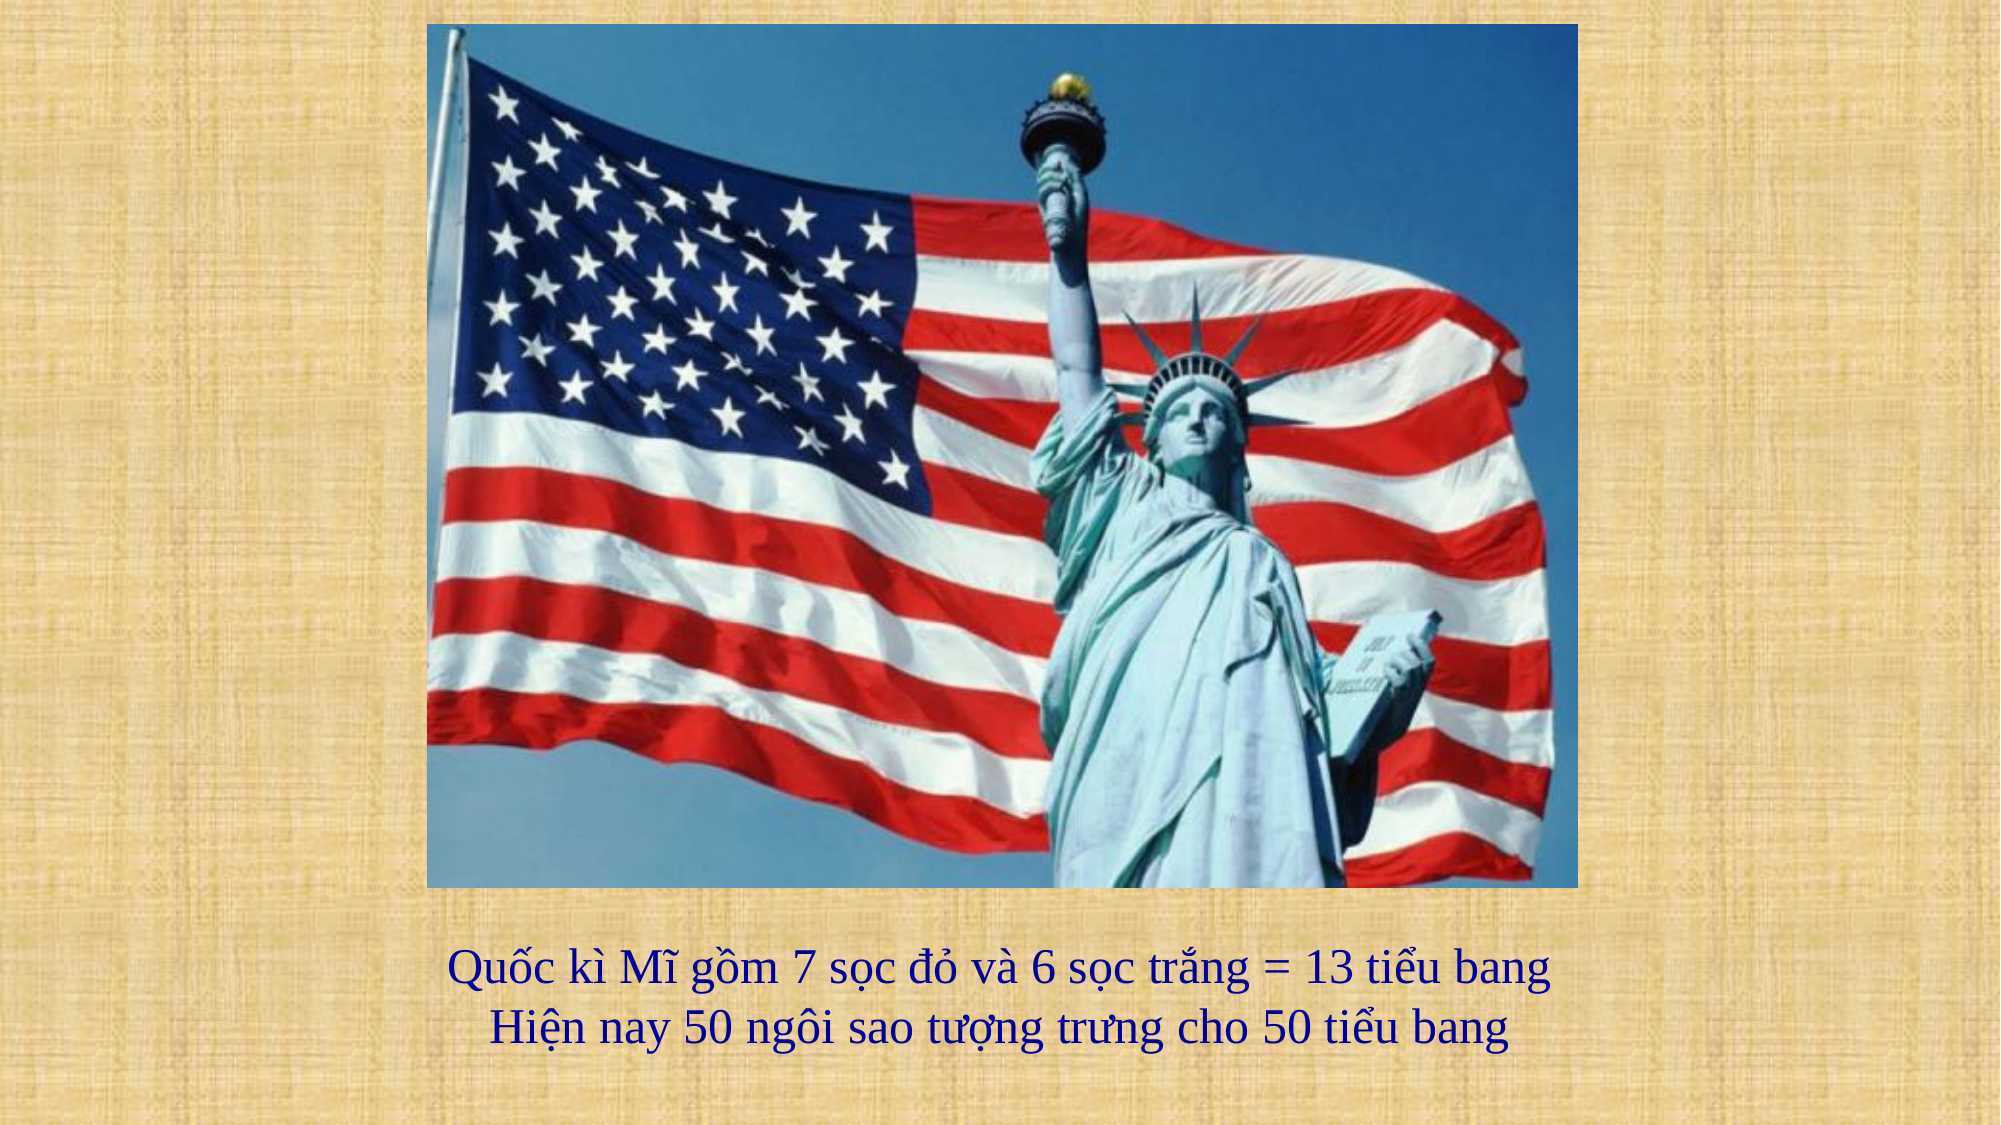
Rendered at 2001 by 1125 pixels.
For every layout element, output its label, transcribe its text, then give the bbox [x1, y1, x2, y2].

text_box Quốc kì Mĩ gồm 7 sọc đỏ và 6 sọc trắng = 13 tiểu bang Hiện nay 50 ngôi sao tượng trưng cho 50 tiểu bang [432, 925, 1567, 1061]
picture [0, 0, 2001, 1125]
